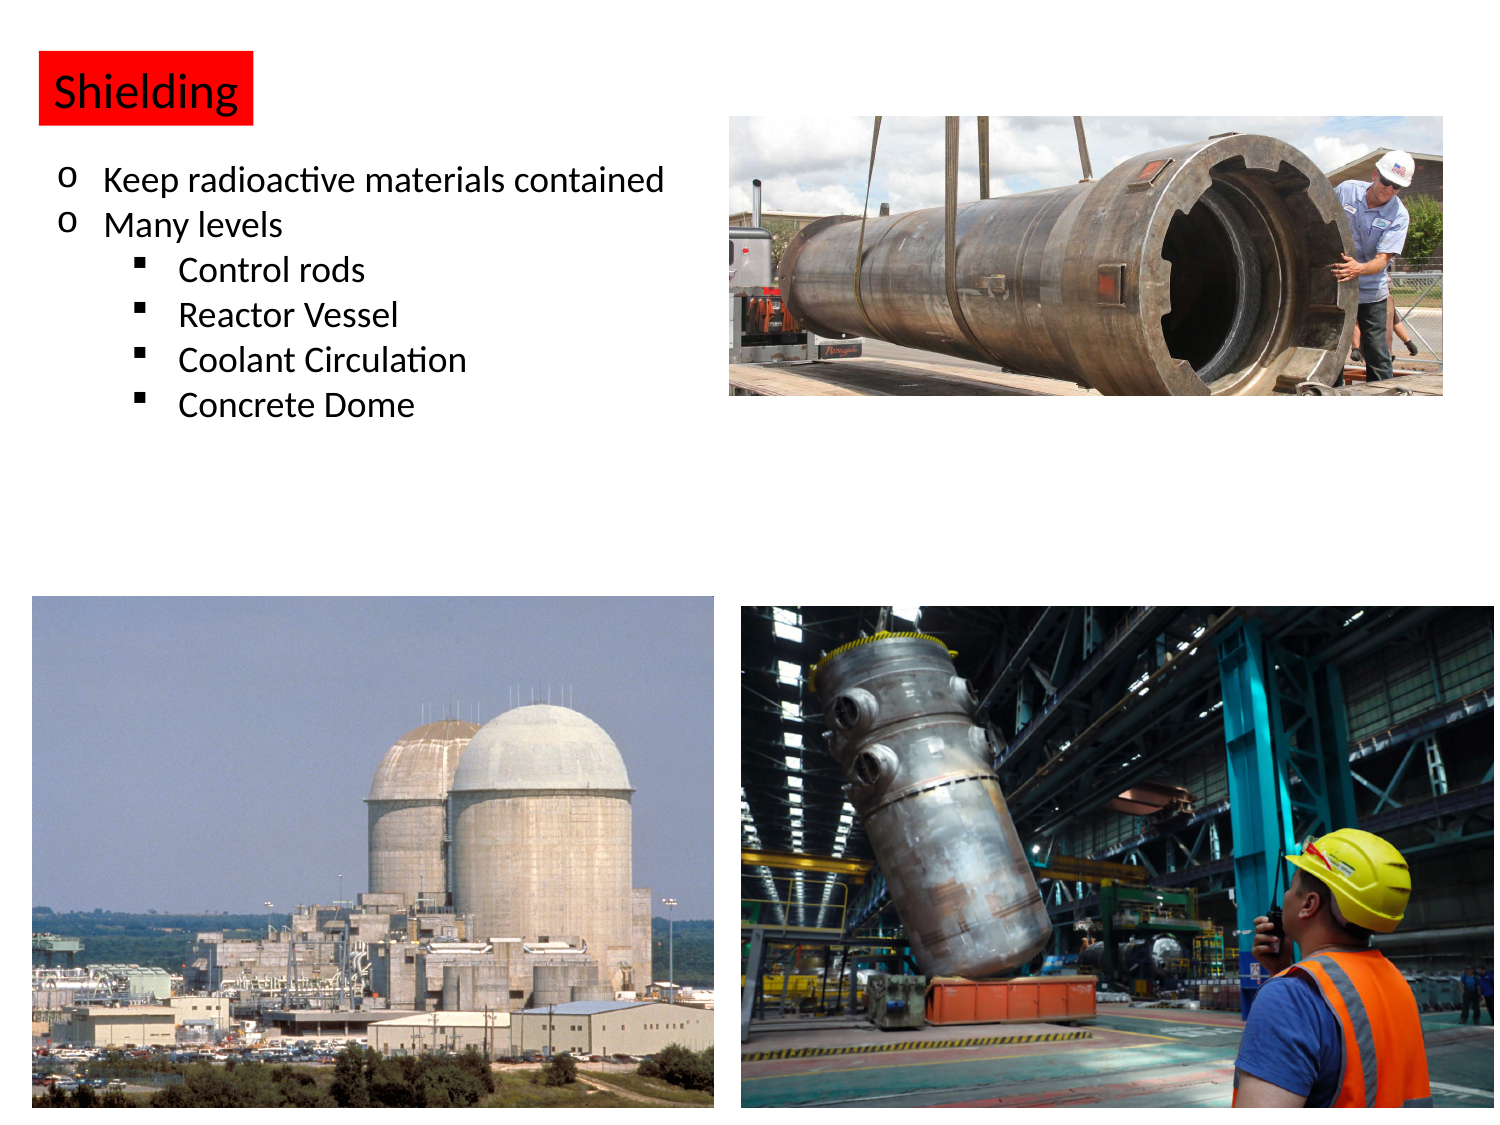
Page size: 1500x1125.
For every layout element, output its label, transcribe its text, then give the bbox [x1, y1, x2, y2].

text_box Shielding [38, 50, 254, 126]
picture [741, 606, 1494, 1108]
text_box Keep radioactive materials contained Many levels Control rods Reactor Vessel Coolant Circulation Concrete Dome [41, 147, 681, 433]
picture [729, 116, 1443, 396]
picture [32, 596, 714, 1108]
